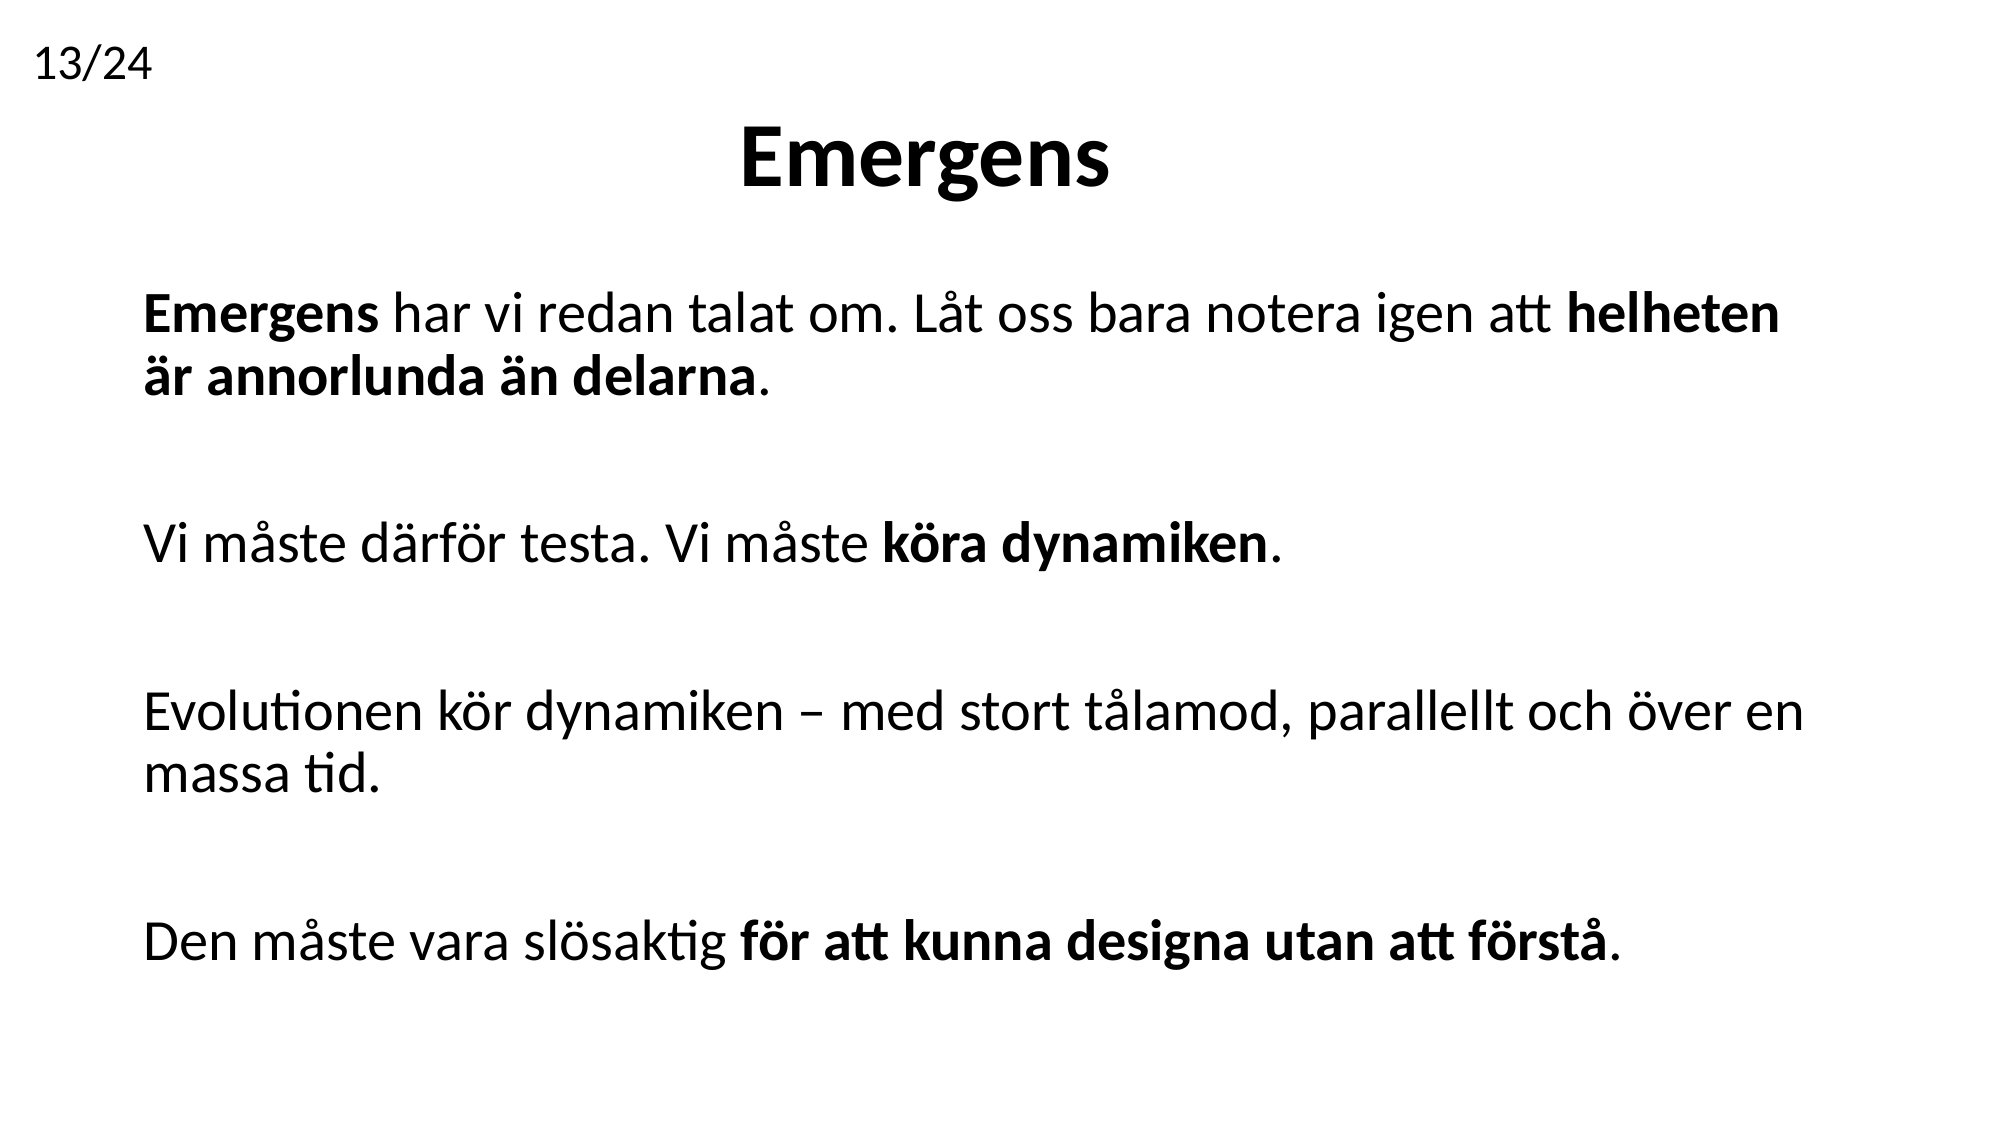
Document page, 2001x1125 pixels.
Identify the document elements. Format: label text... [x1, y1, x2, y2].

text_box Emergens [724, 87, 1156, 213]
text_box 13/24 [17, 21, 168, 97]
list Emergens har vi redan talat om. Låt oss bara notera igen att helheten är annorlunda än delarna. Vi måste därför testa. Vi måste köra dynamiken. Evolutionen kör dynamiken – med stort tålamod, parallellt och över en massa tid. Den måste vara slösaktig för att kunna designa utan att förstå. [128, 274, 1854, 1051]
